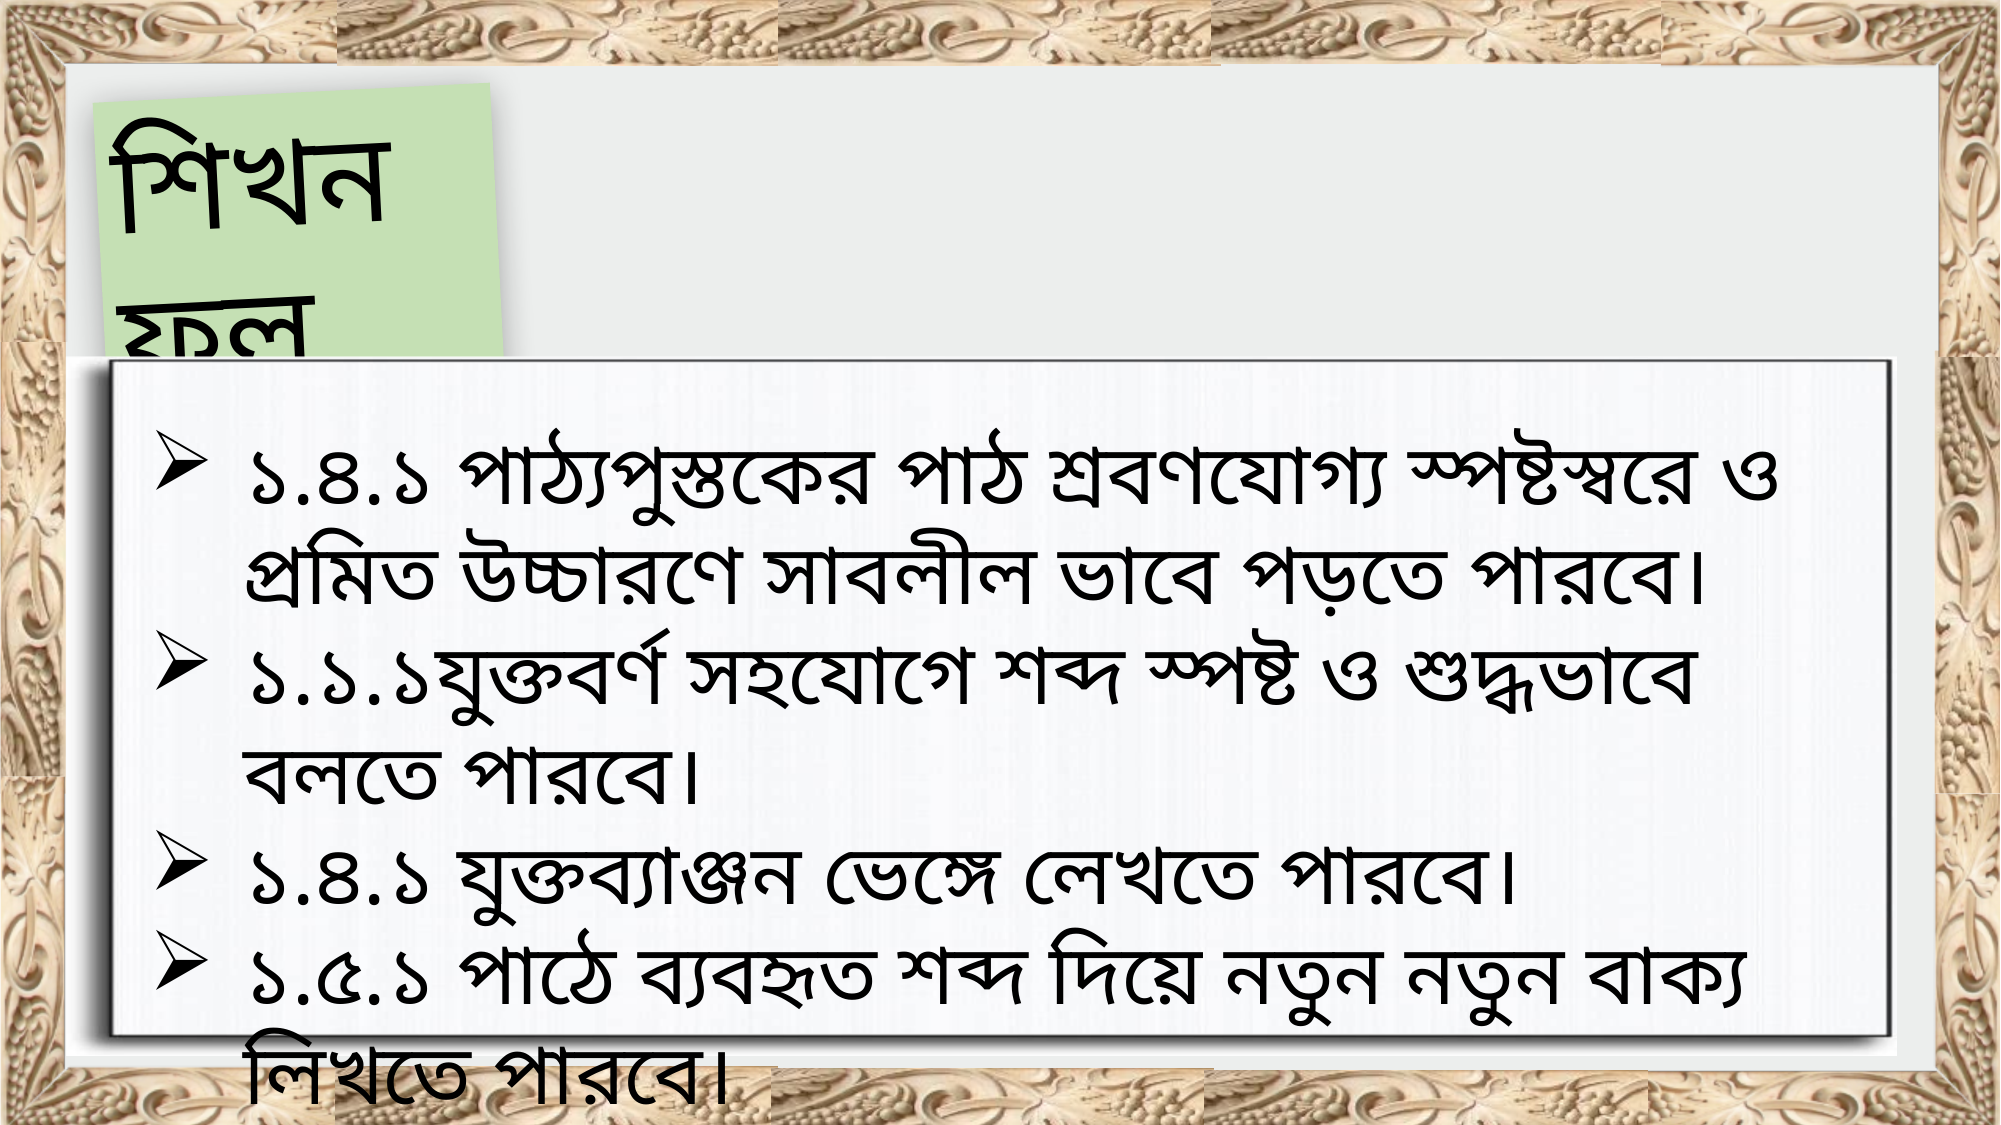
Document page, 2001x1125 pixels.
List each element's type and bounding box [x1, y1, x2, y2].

text_box [65, 356, 1913, 1056]
picture [0, 0, 2000, 1125]
